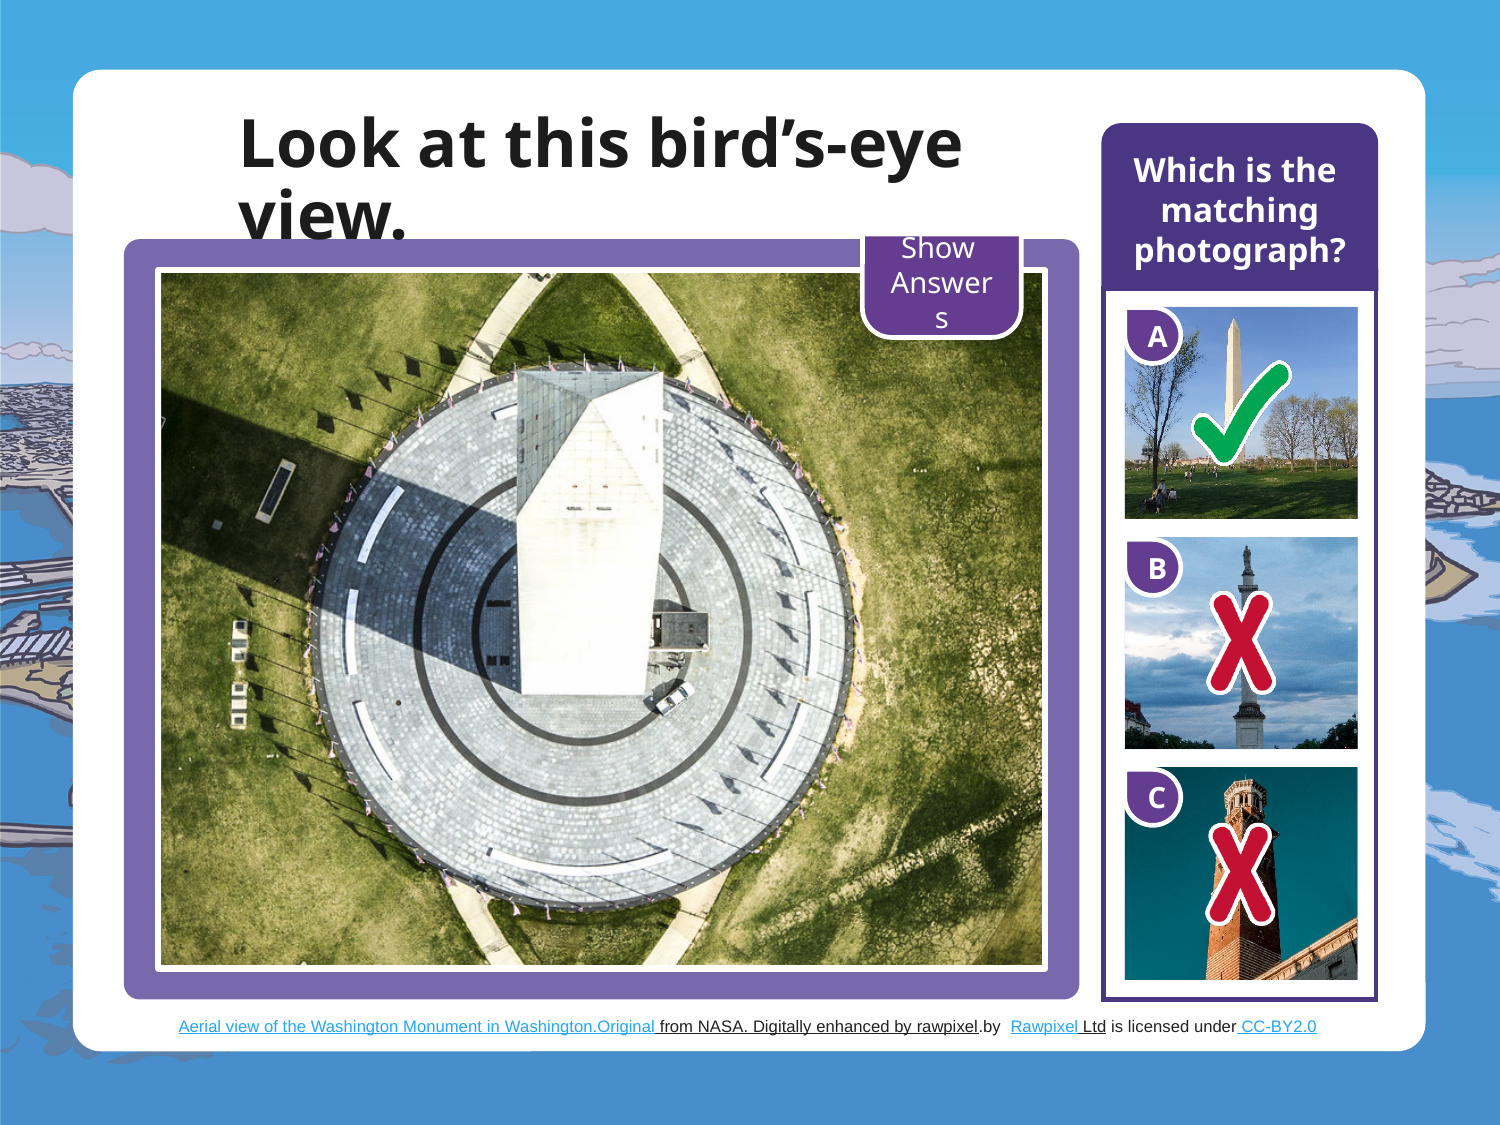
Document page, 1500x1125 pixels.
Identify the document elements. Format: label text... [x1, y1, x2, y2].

picture [0, 0, 1500, 1125]
text_box [1103, 288, 1377, 1001]
text_box Which is the matching photograph? [1102, 124, 1377, 290]
text_box [122, 241, 1081, 999]
title Look at this bird’s-eye view. [122, 123, 1081, 241]
text_box Aerial view of the Washington Monument in Washington.Original from NASA. Digitally enhanced by rawpixel.by Rawpixel Ltd is licensed under CC-BY2.0. [123, 999, 1376, 1054]
text_box Show Answers [861, 232, 1023, 273]
